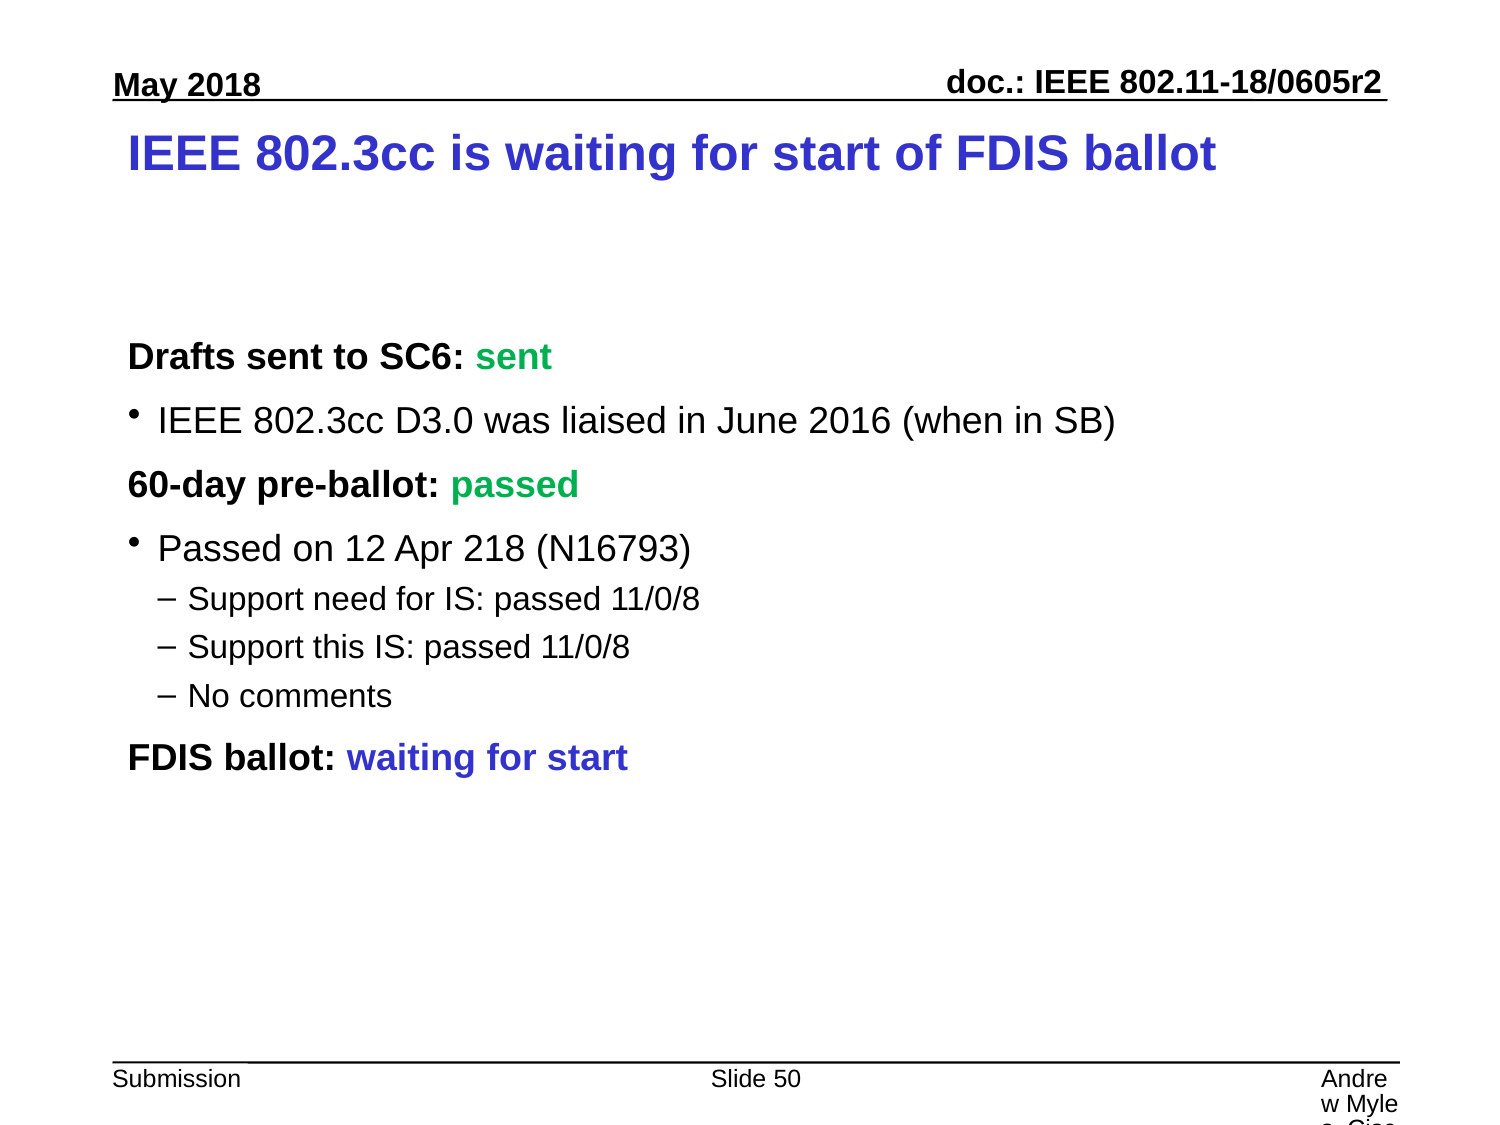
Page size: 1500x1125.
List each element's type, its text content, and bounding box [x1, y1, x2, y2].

title IEEE 802.3cc is waiting for start of FDIS ballot [112, 112, 1388, 288]
list Drafts sent to SC6: sent IEEE 802.3cc D3.0 was liaised in June 2016 (when in SB) 60-day pre-ballot: passed Passed on 12 Apr 218 (N16793) Support need for IS: passed 11/0/8 Support this IS: passed 11/0/8 No comments FDIS ballot: waiting for start [112, 324, 1388, 1000]
footer Andrew Myles, Cisco [1320, 1061, 1402, 1093]
slide_number Slide 50 [709, 1061, 803, 1093]
